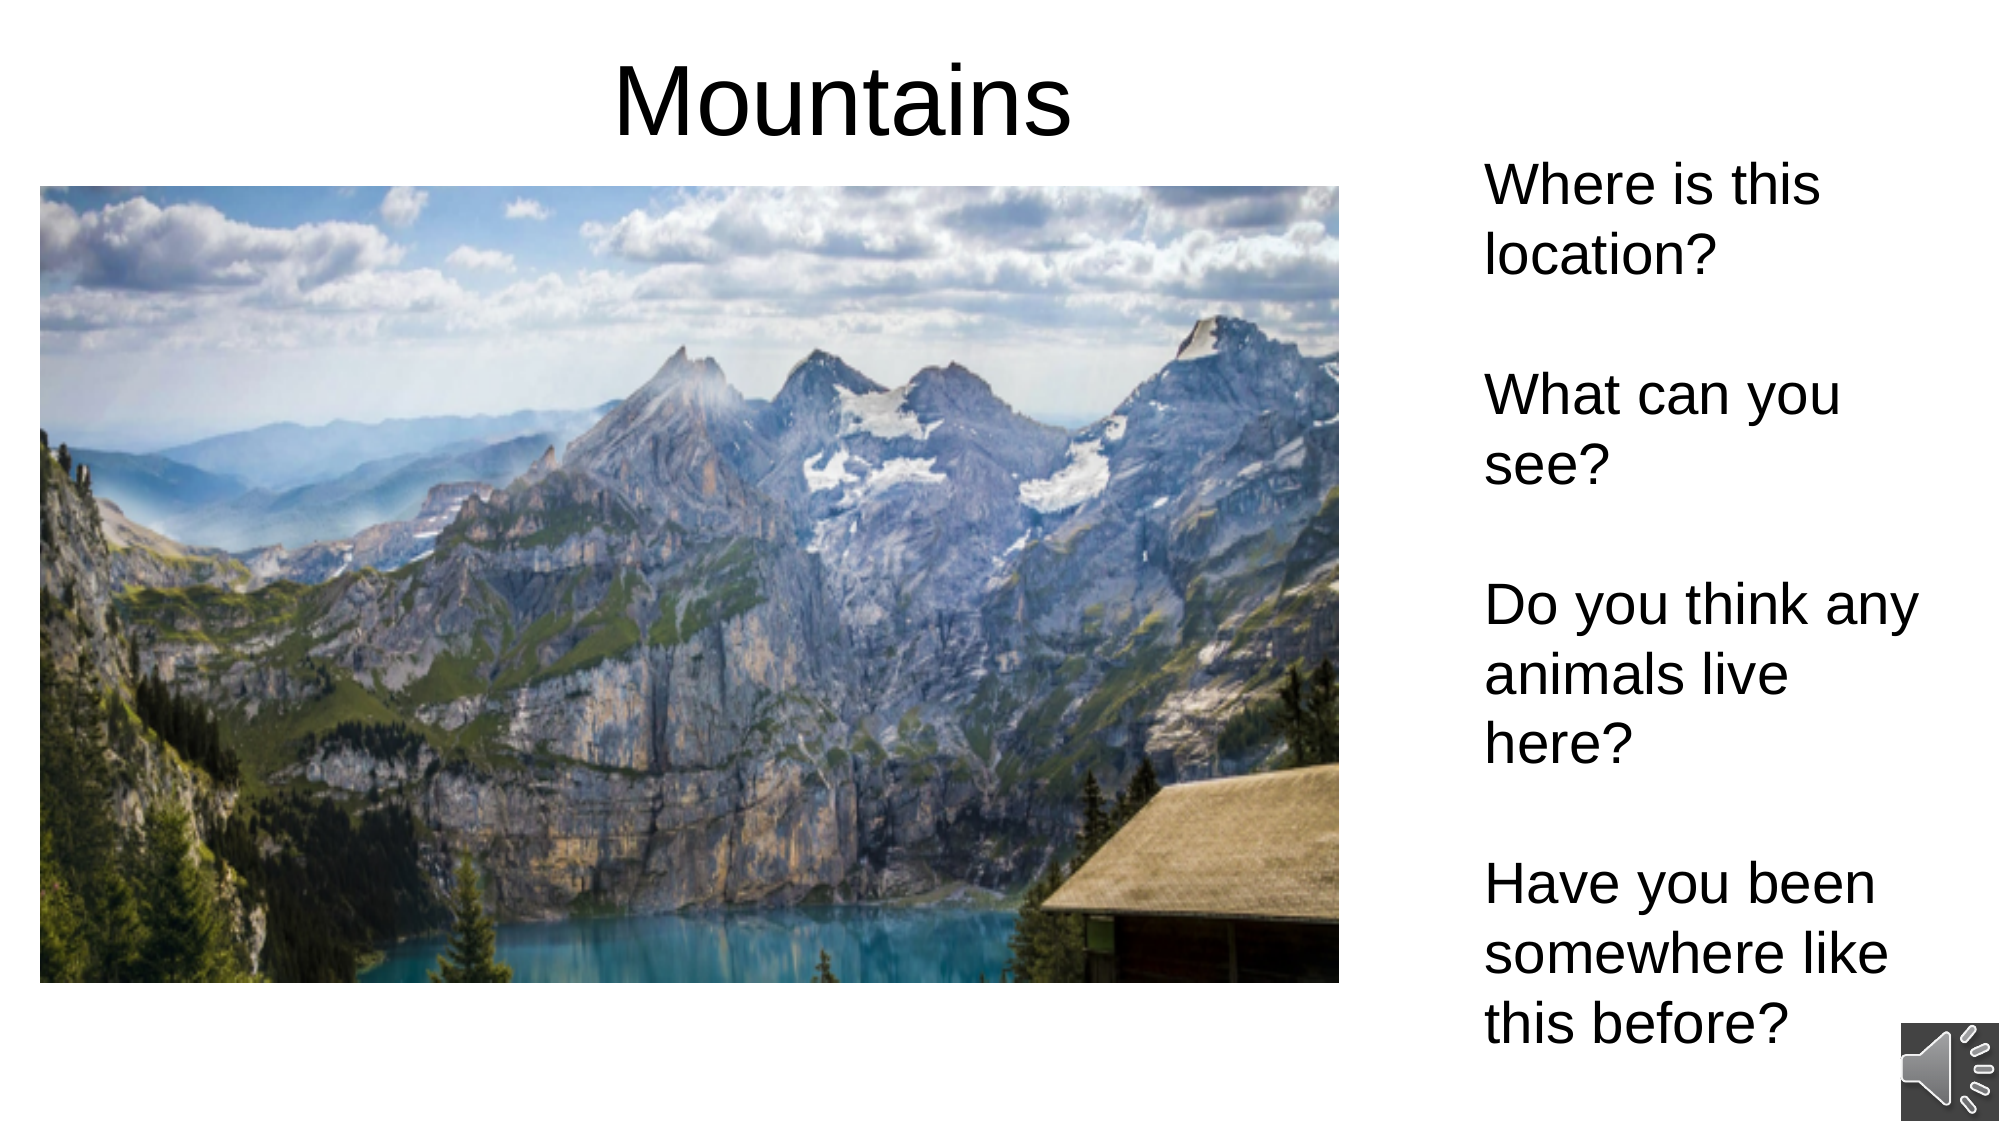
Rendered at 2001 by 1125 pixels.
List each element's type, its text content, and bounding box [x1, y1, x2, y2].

text_box Mountains [437, 27, 1250, 163]
picture [1899, 1022, 2000, 1123]
text_box Where is this location? What can you see? Do you think any animals live here? Have you been somewhere like this before? [1469, 138, 1960, 1063]
picture [40, 186, 1339, 984]
